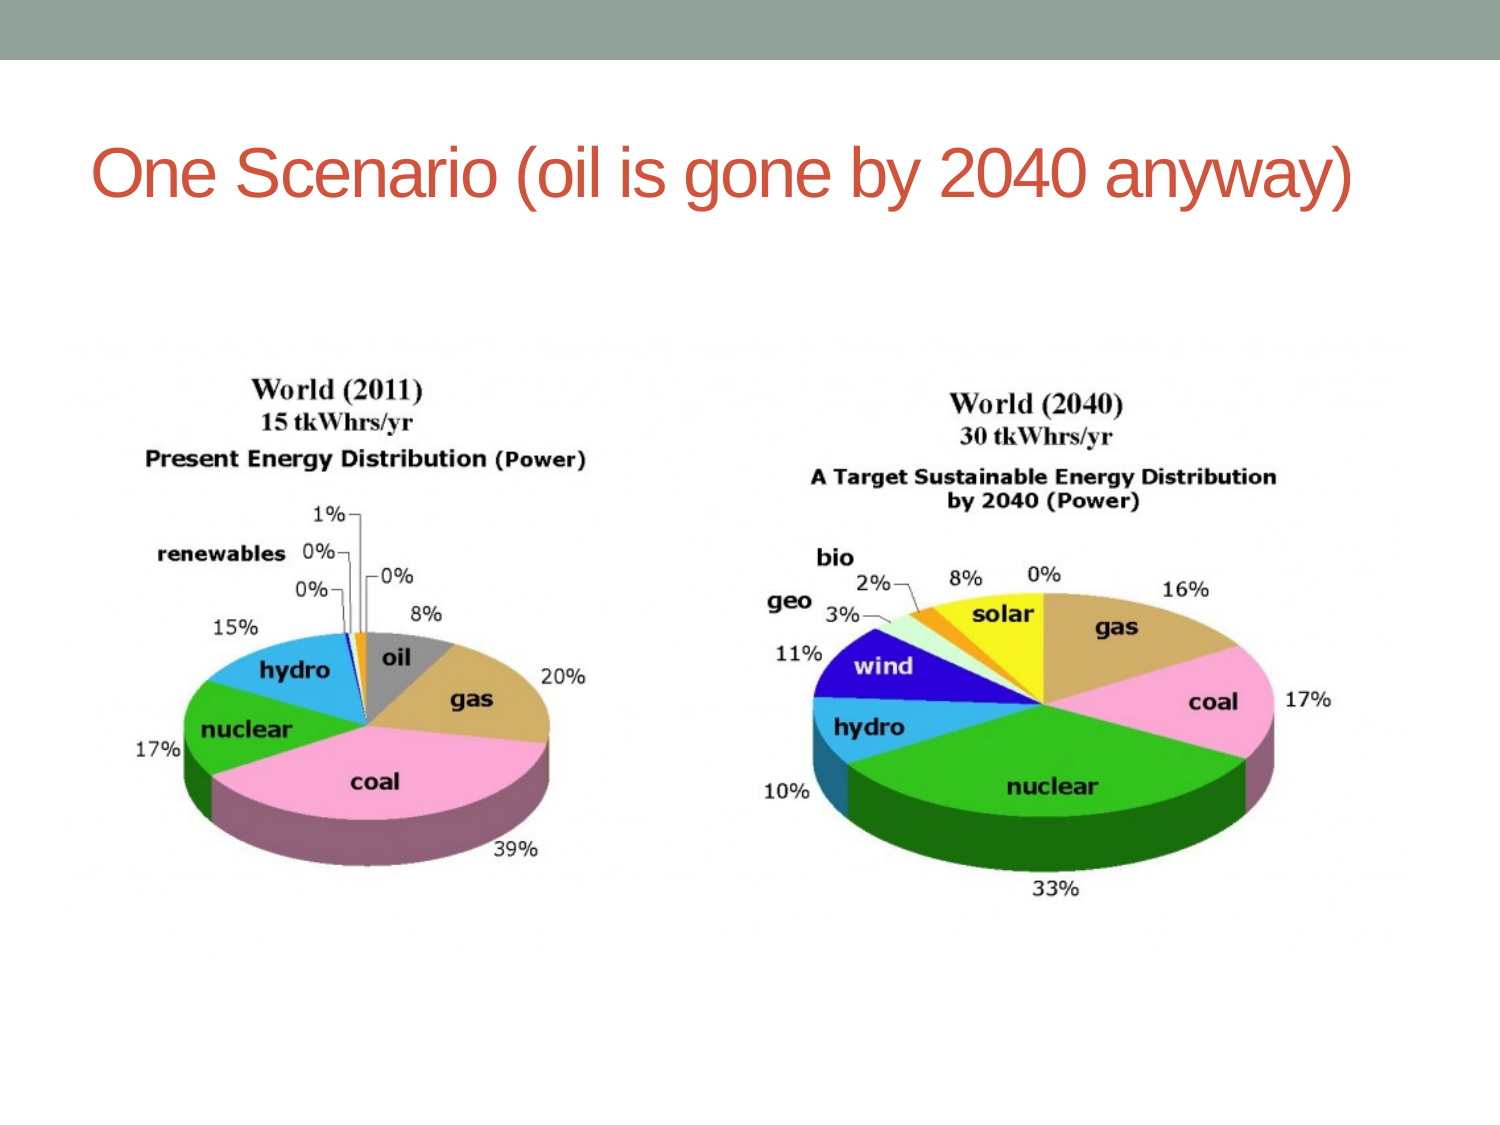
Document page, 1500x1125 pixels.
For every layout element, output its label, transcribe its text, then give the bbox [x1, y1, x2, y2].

title One Scenario (oil is gone by 2040 anyway) [75, 87, 1425, 250]
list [62, 337, 1413, 964]
